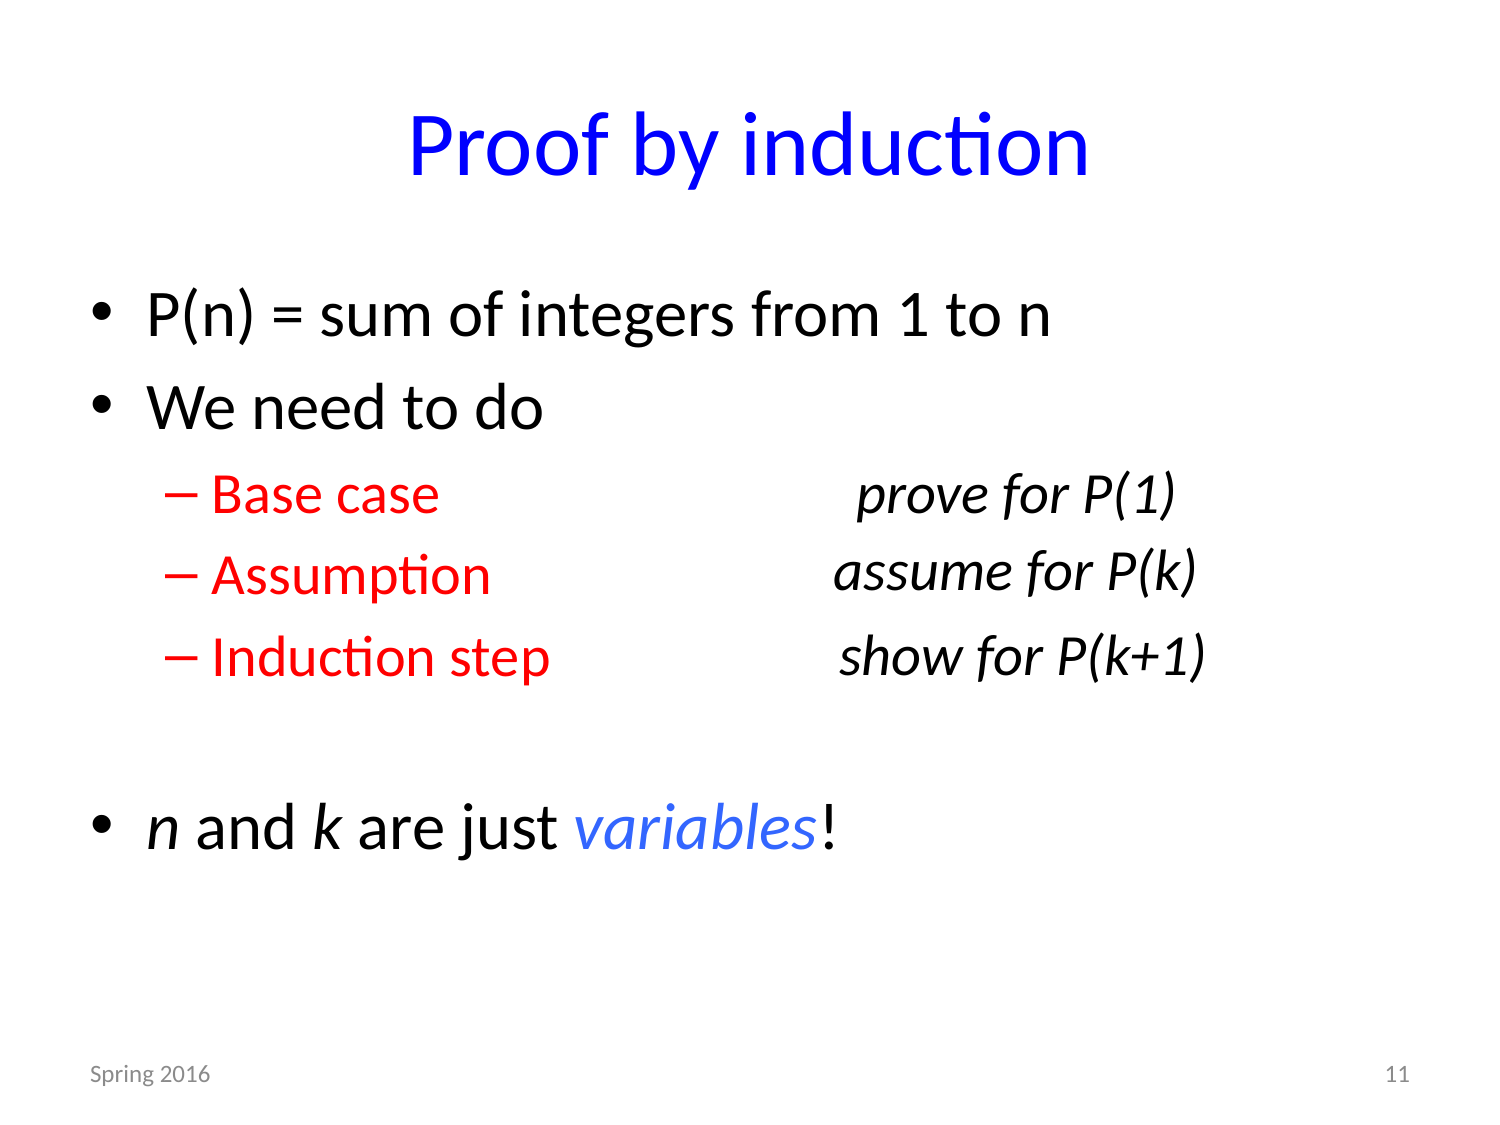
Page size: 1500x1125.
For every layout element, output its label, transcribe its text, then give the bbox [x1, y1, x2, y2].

list P(n) = sum of integers from 1 to n We need to do Base case Assumption Induction step n and k are just variables! [75, 262, 1425, 1005]
text_box prove for P(1) [839, 446, 1225, 523]
text_box show for P(k+1) [824, 609, 1223, 695]
title Proof by induction [75, 45, 1425, 233]
slide_number 11 [1074, 1042, 1425, 1103]
text_box assume for P(k) [817, 523, 1333, 647]
slide_number Spring 2016 [75, 1042, 425, 1103]
